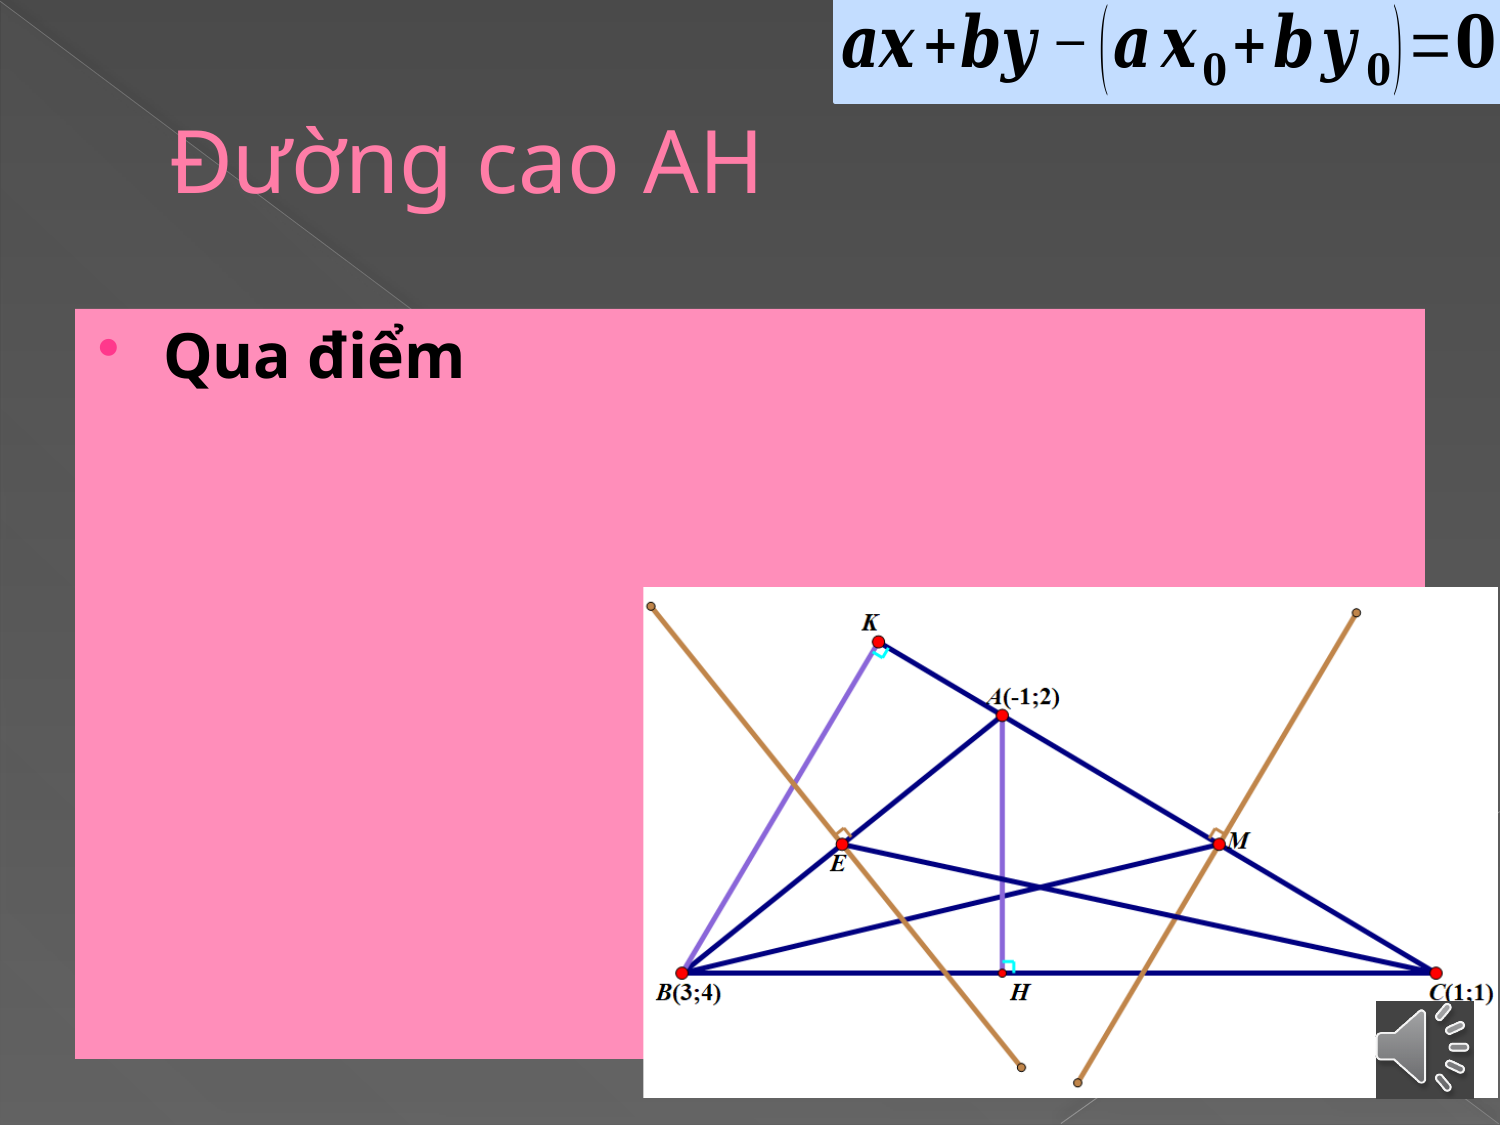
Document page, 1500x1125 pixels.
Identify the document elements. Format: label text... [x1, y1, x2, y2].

title Đường cao AH [75, 43, 1425, 274]
picture [643, 587, 1499, 1101]
